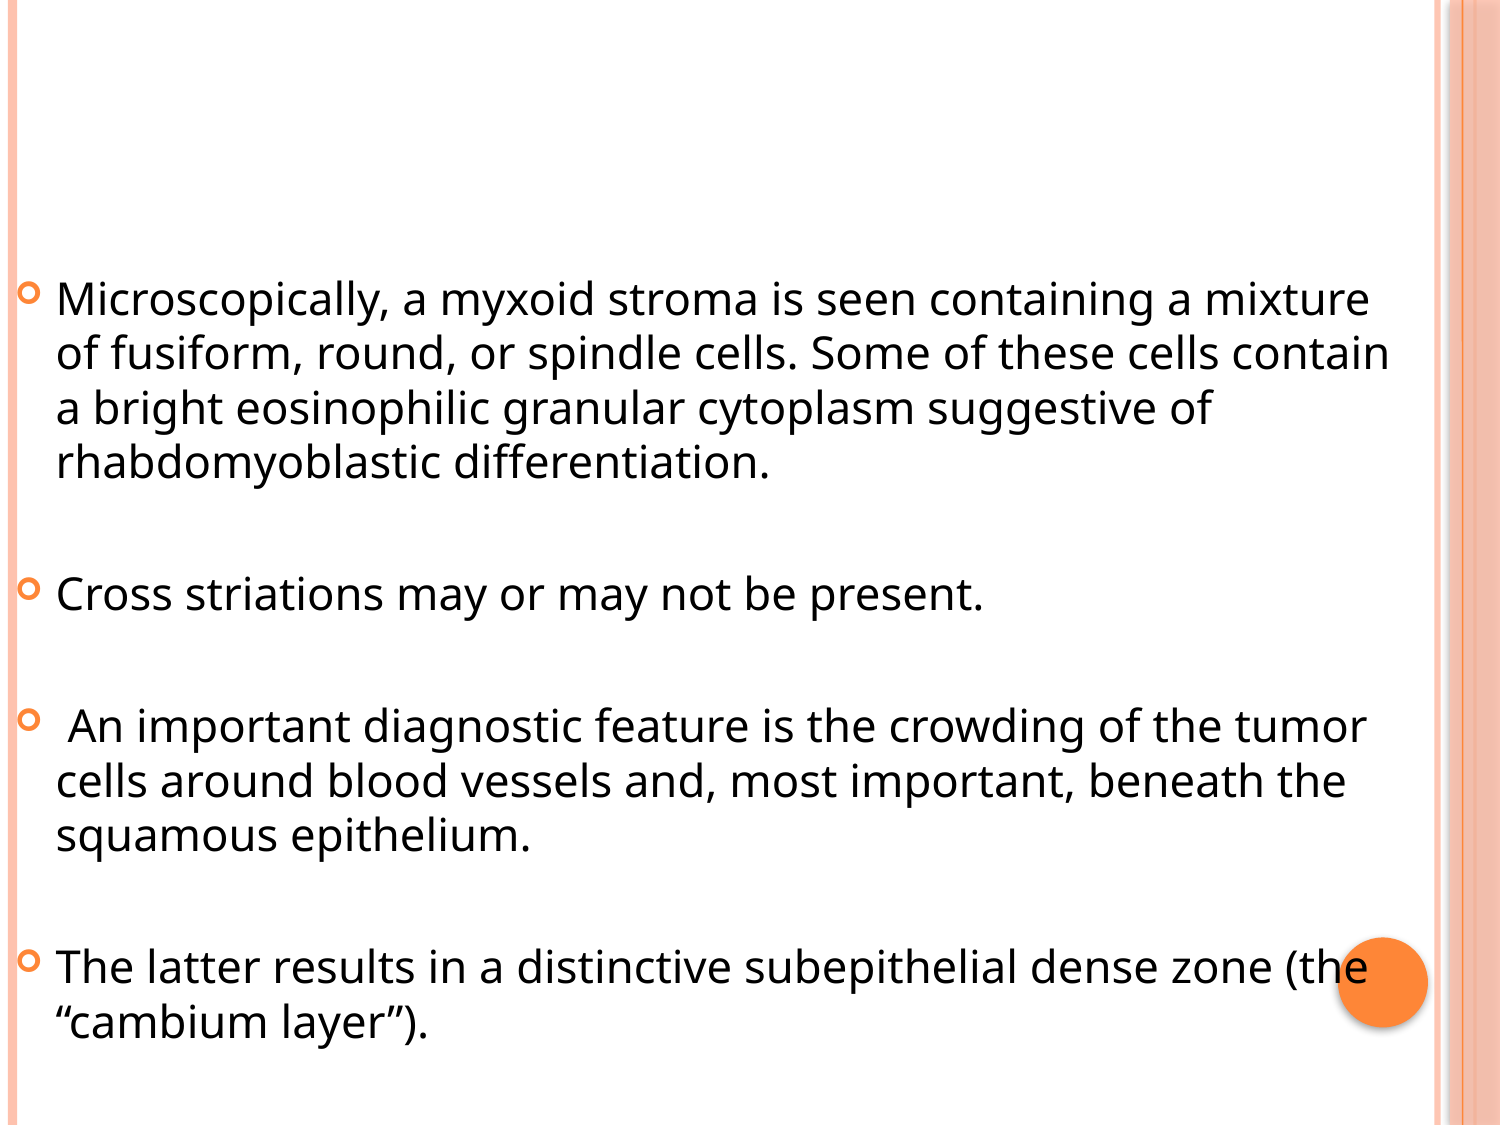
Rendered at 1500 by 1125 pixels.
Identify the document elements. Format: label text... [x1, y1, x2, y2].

list Microscopically, a myxoid stroma is seen containing a mixture of fusiform, round, or spindle cells. Some of these cells contain a bright eosinophilic granular cytoplasm suggestive of rhabdomyoblastic differentiation. Cross striations may or may not be present. An important diagnostic feature is the crowding of the tumor cells around blood vessels and, most important, beneath the squamous epithelium. The latter results in a distinctive subepithelial dense zone (the “cambium layer”). [0, 262, 1436, 1062]
